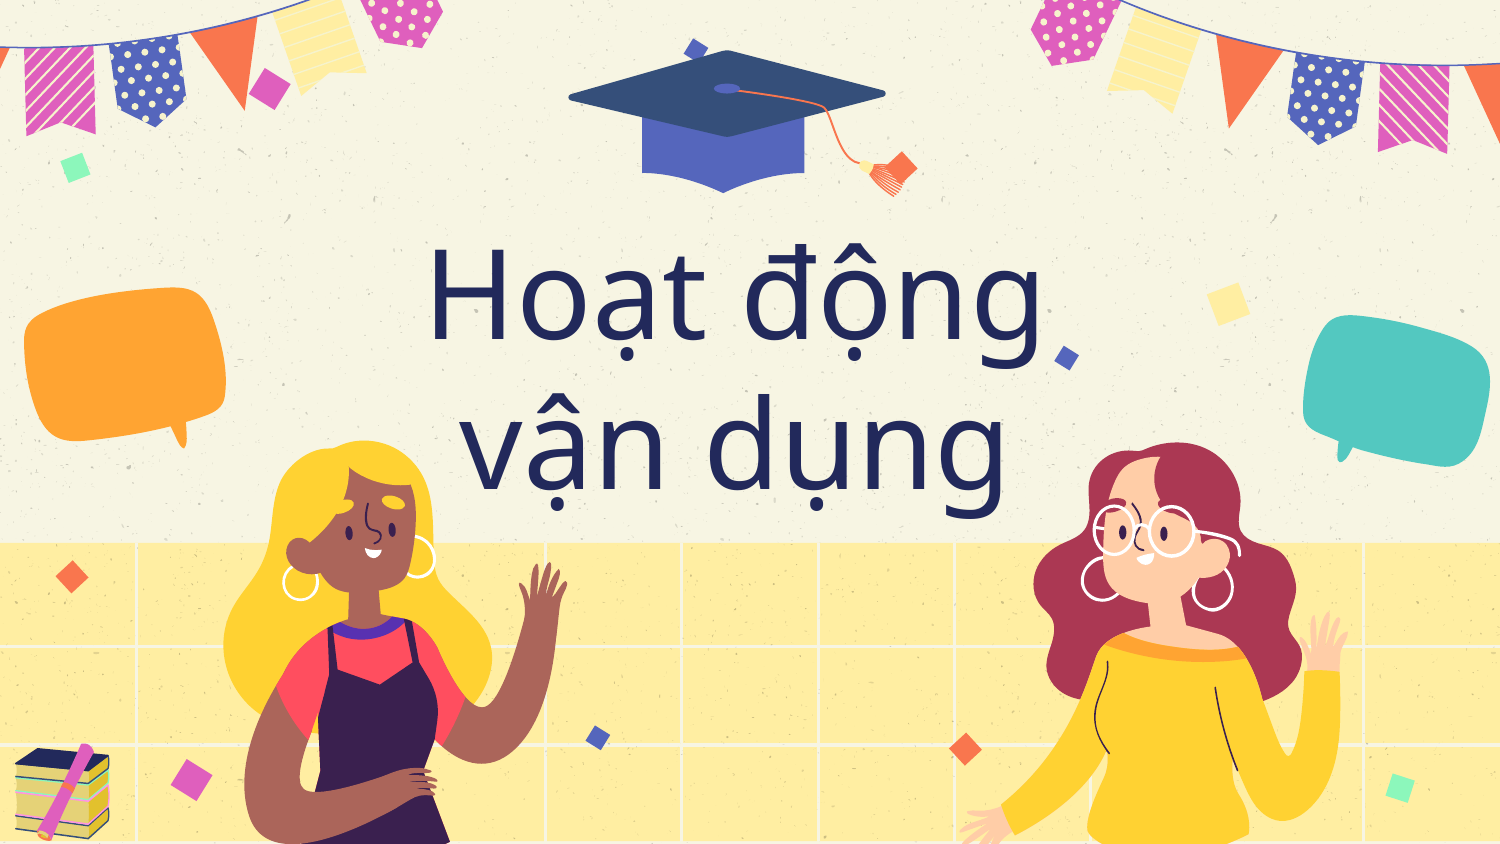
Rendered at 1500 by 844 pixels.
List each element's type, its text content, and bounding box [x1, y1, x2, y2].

text_box [24, 287, 226, 449]
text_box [958, 442, 1349, 844]
text_box [913, 163, 918, 173]
picture [0, 0, 1500, 844]
title Hoạt động vận dụng [326, 199, 1145, 435]
text_box [948, 744, 953, 753]
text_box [211, 440, 568, 844]
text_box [567, 49, 908, 198]
text_box [585, 725, 611, 751]
text_box [1206, 282, 1251, 326]
text_box [1054, 345, 1079, 371]
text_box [0, 0, 444, 137]
text_box [1303, 315, 1491, 467]
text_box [1030, 0, 1500, 155]
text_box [14, 743, 112, 842]
